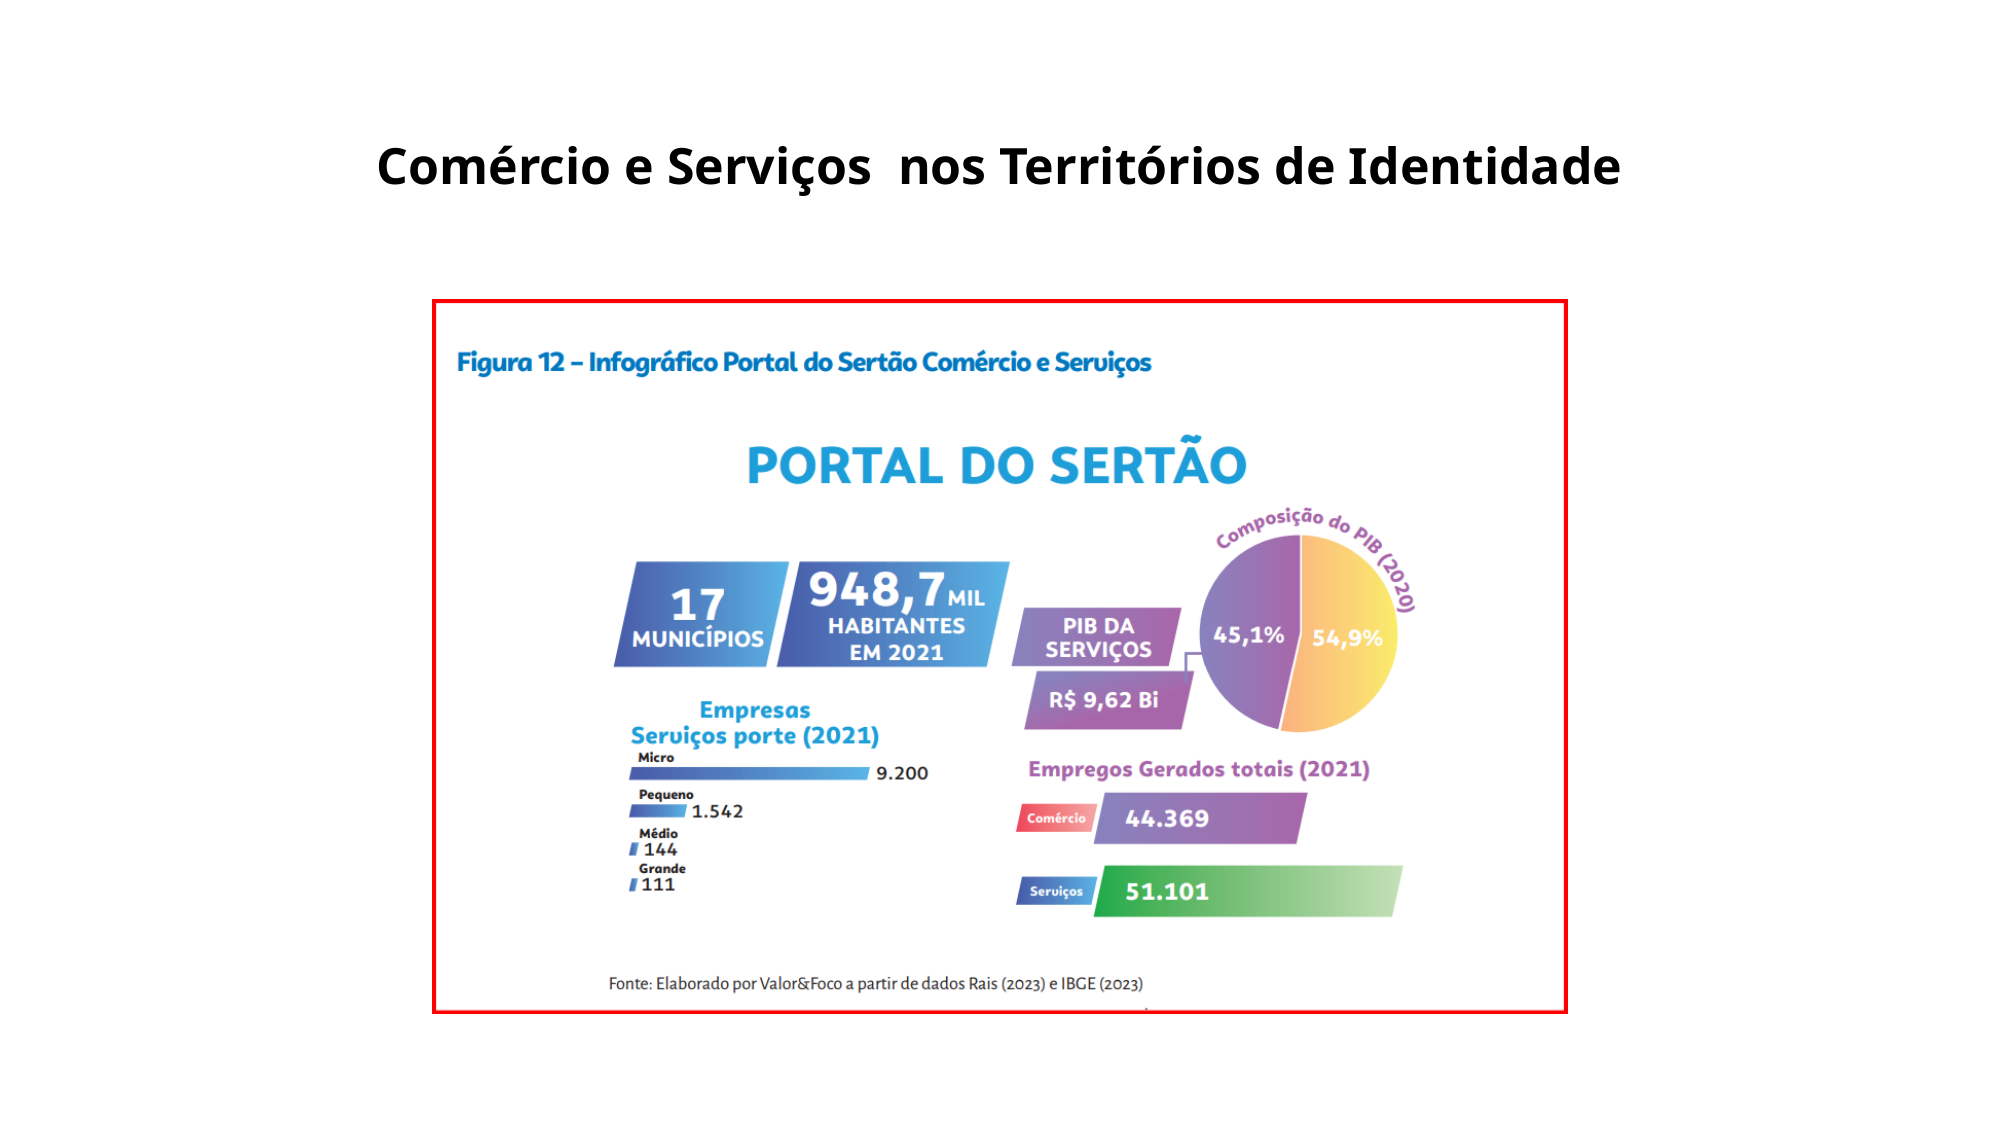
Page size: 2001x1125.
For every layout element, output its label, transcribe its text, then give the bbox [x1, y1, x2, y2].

title Comércio e Serviços nos Territórios de Identidade [137, 59, 1863, 278]
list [432, 299, 1568, 1014]
